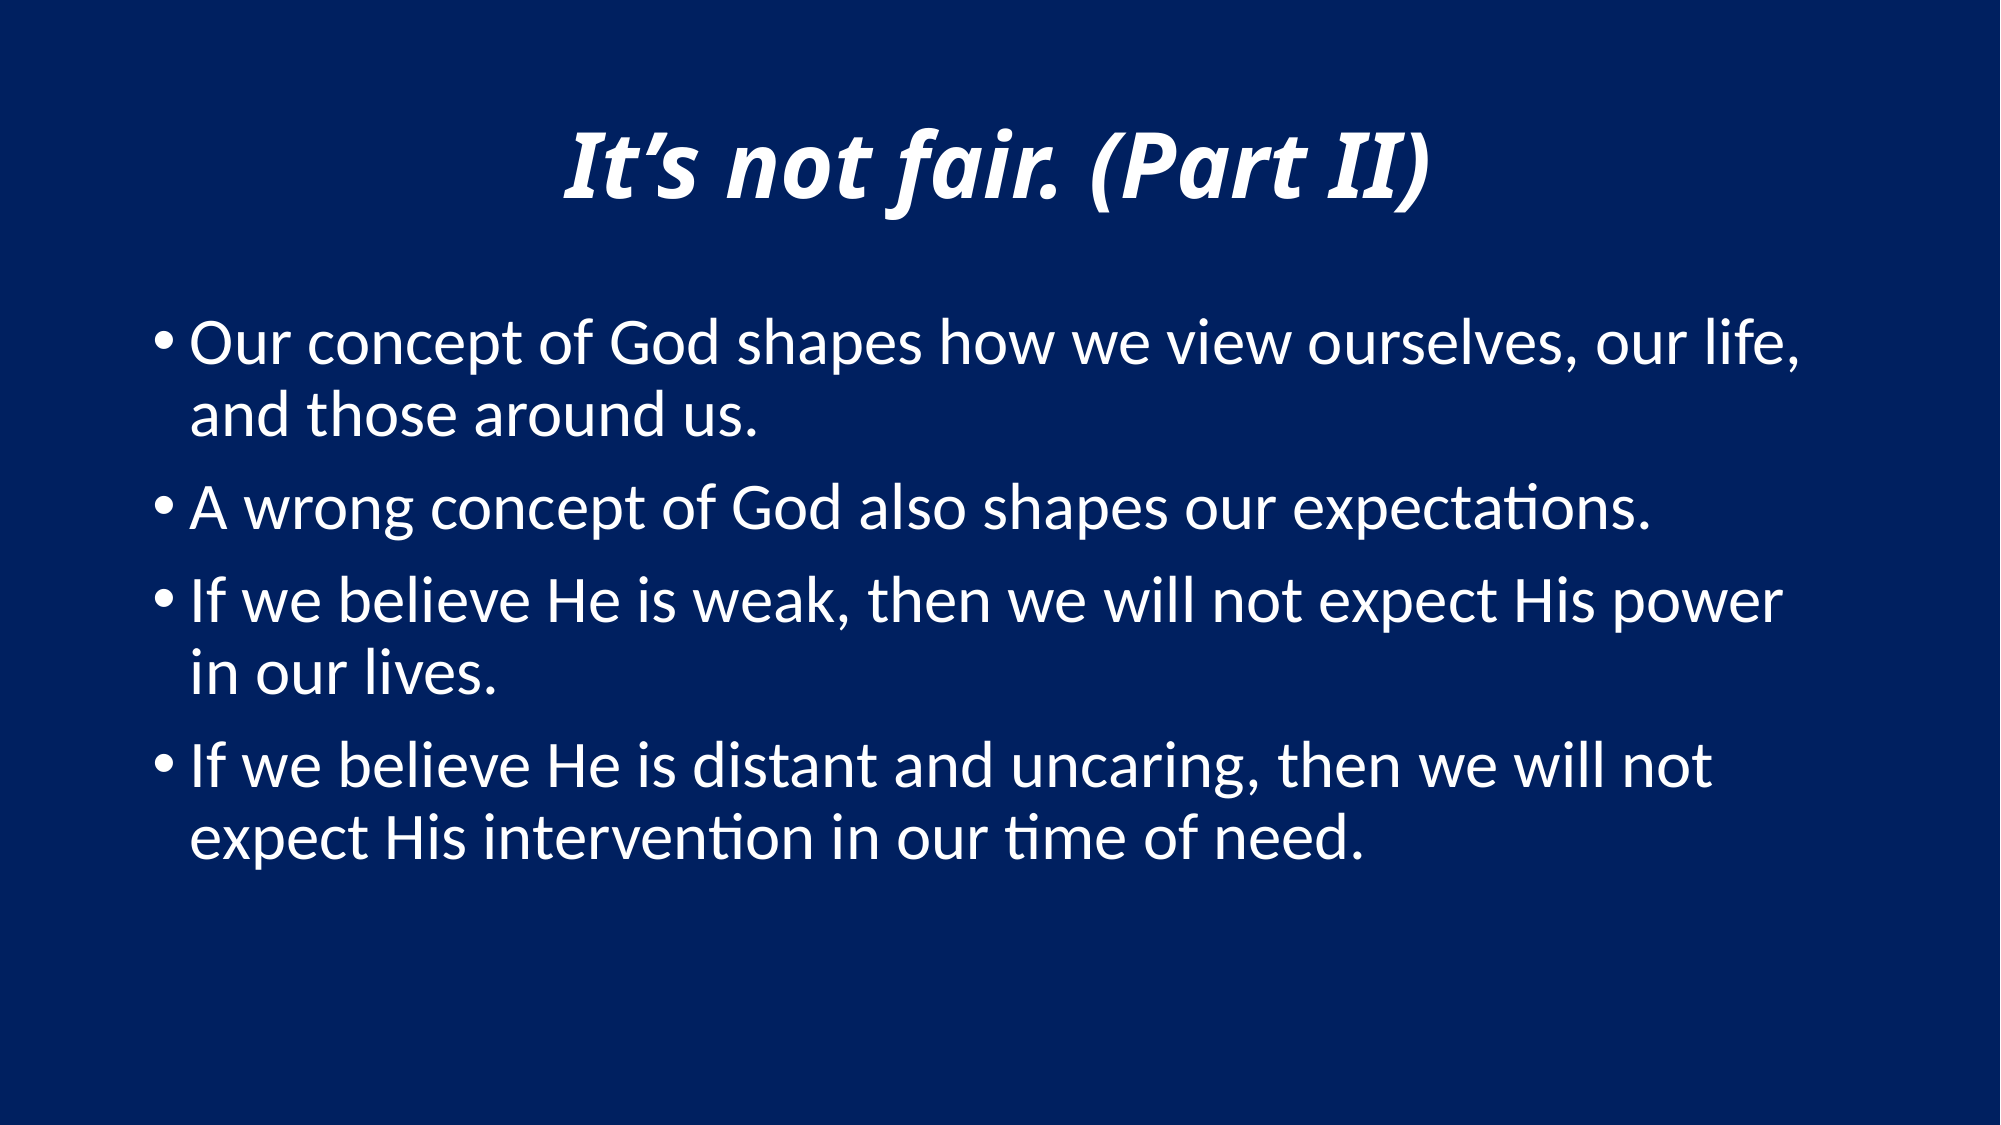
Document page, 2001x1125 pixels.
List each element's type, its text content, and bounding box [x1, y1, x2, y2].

title It’s not fair. (Part II) [137, 59, 1863, 278]
list Our concept of God shapes how we view ourselves, our life, and those around us. A wrong concept of God also shapes our expectations. If we believe He is weak, then we will not expect His power in our lives. If we believe He is distant and uncaring, then we will not expect His intervention in our time of need. [137, 299, 1863, 1014]
